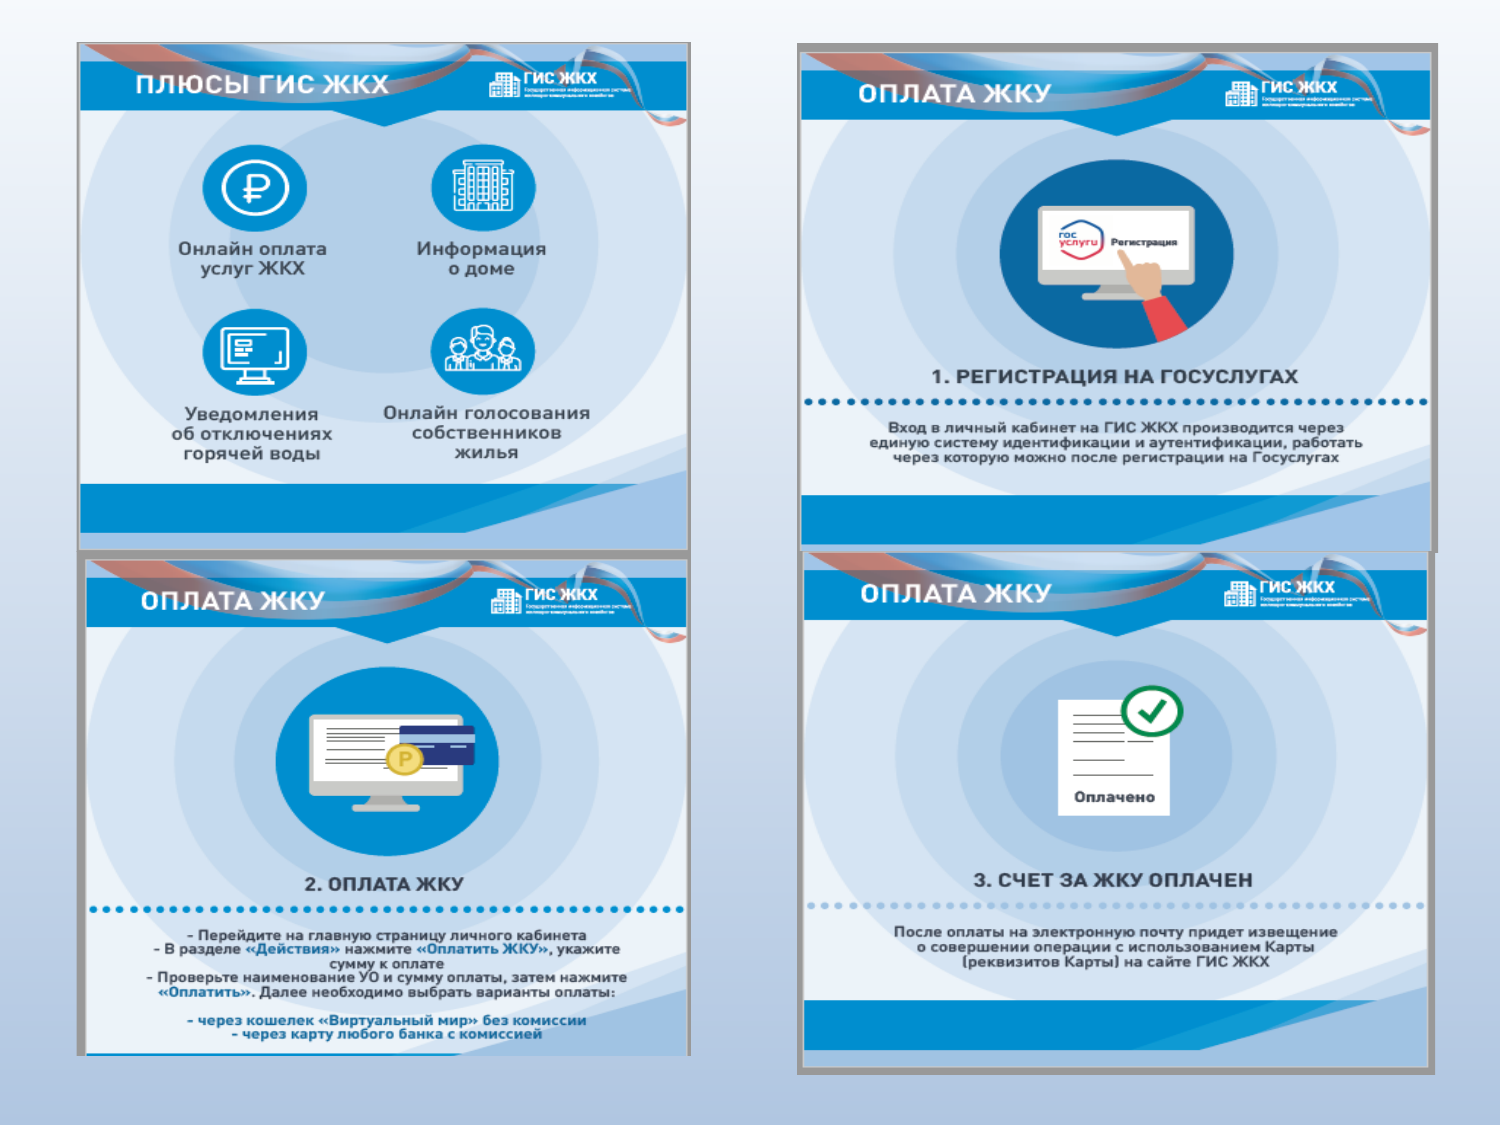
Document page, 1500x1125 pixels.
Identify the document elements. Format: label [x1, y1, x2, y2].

list [76, 42, 692, 551]
picture [76, 551, 692, 1056]
list [796, 43, 1439, 552]
picture [796, 551, 1436, 1075]
